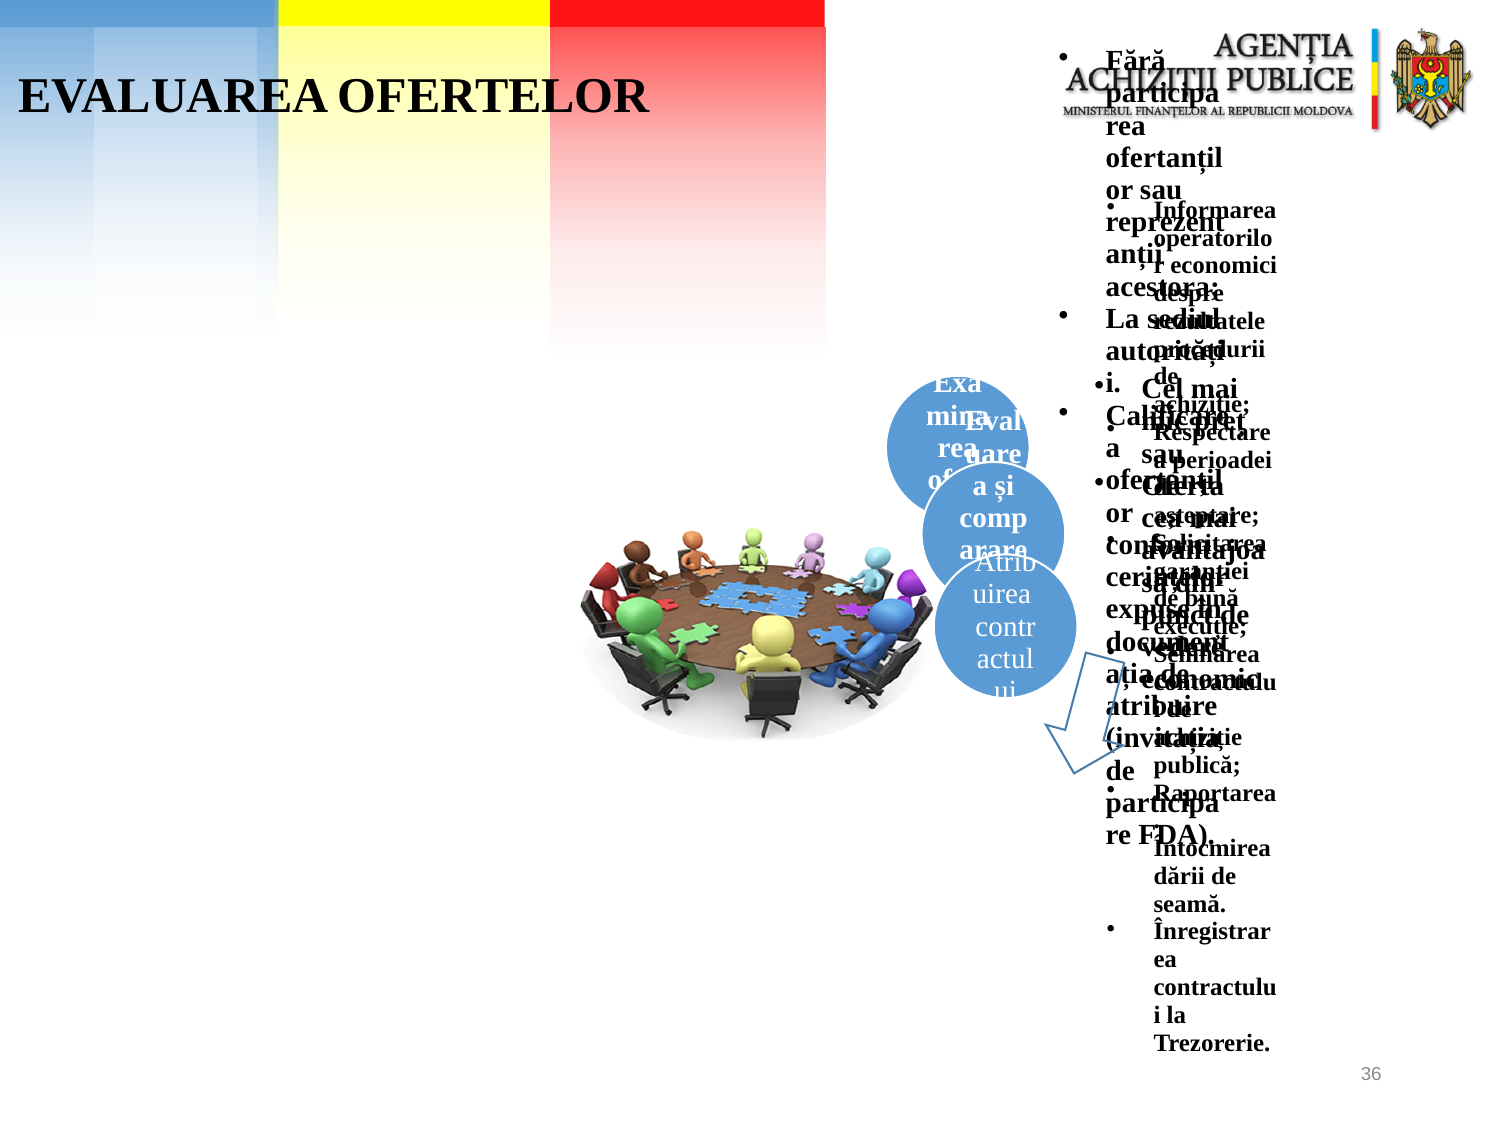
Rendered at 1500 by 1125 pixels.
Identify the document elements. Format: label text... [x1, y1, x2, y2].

picture [1298, 27, 1475, 133]
title EVALUAREA OFERTELOR [3, 0, 1298, 206]
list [37, 149, 1475, 1103]
